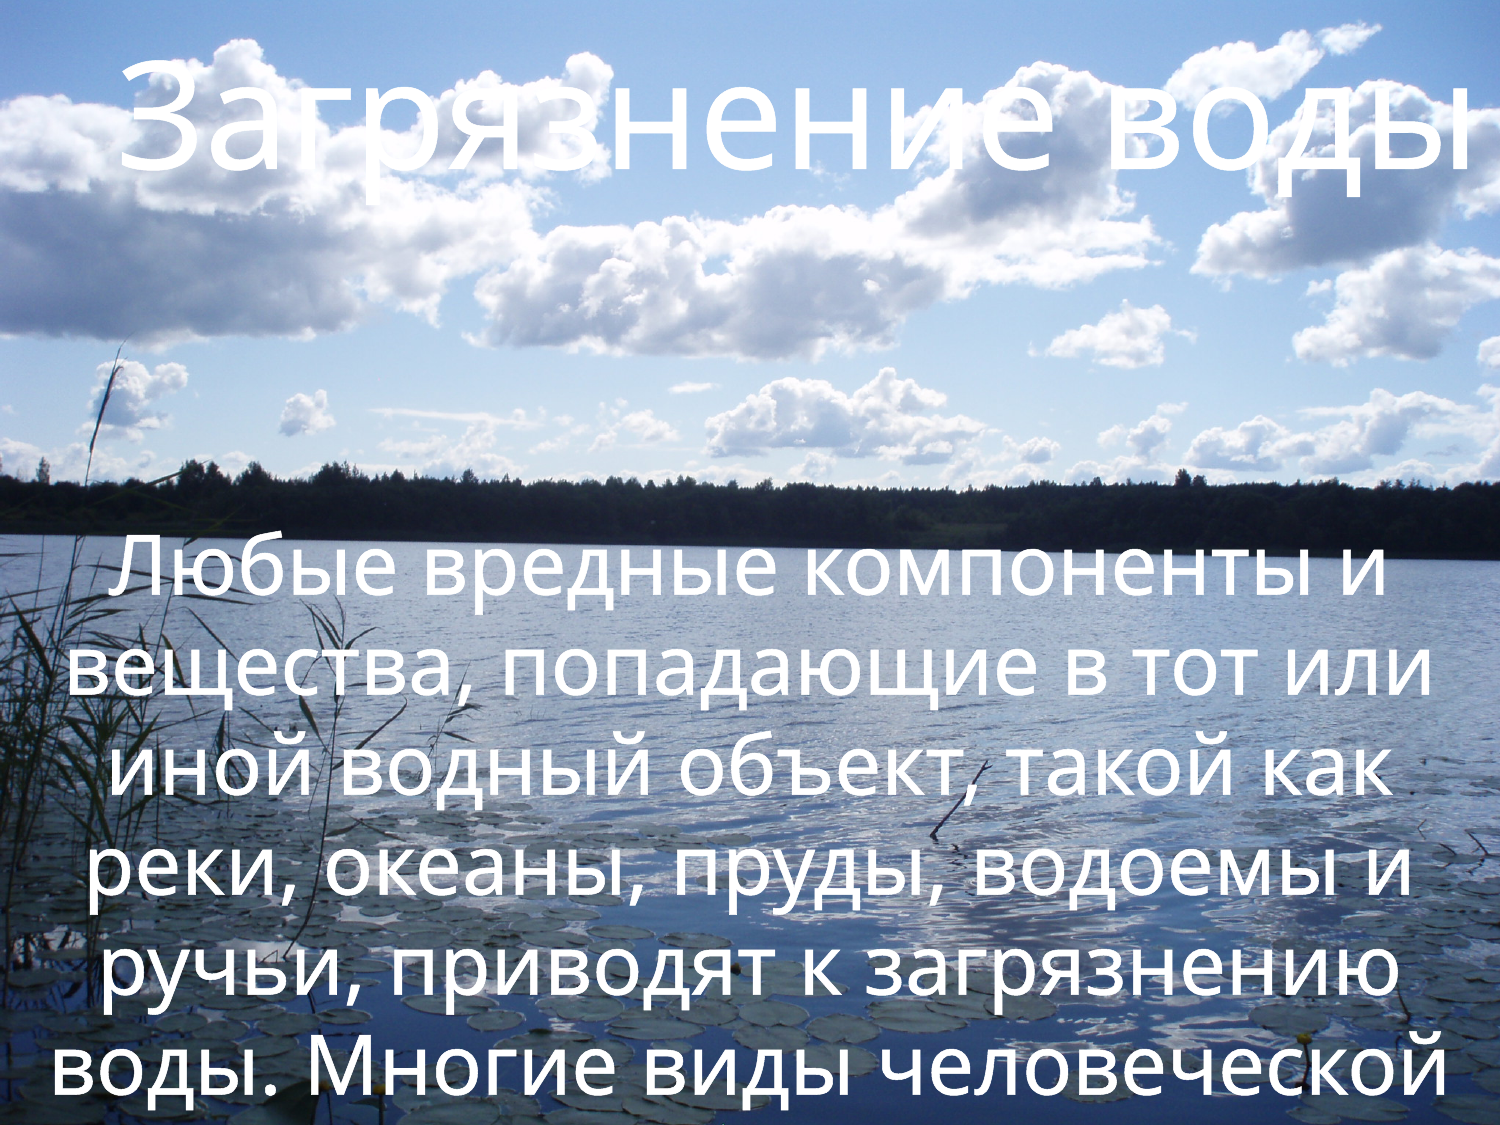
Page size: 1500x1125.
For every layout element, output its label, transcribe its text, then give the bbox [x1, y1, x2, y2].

text_box Любые вредные компоненты и вещества, попадающие в тот или иной водный объект, такой как реки, океаны, пруды, водоемы и ручьи, приводят к загрязнению воды. Многие виды человеческой деятельности, такие как стирка, химчистка и сброс отходов, вносят значительный вклад в загрязнение водной среды. [0, 503, 1500, 1125]
text_box Загрязнение воды [101, 11, 1495, 207]
picture [0, 0, 1500, 503]
